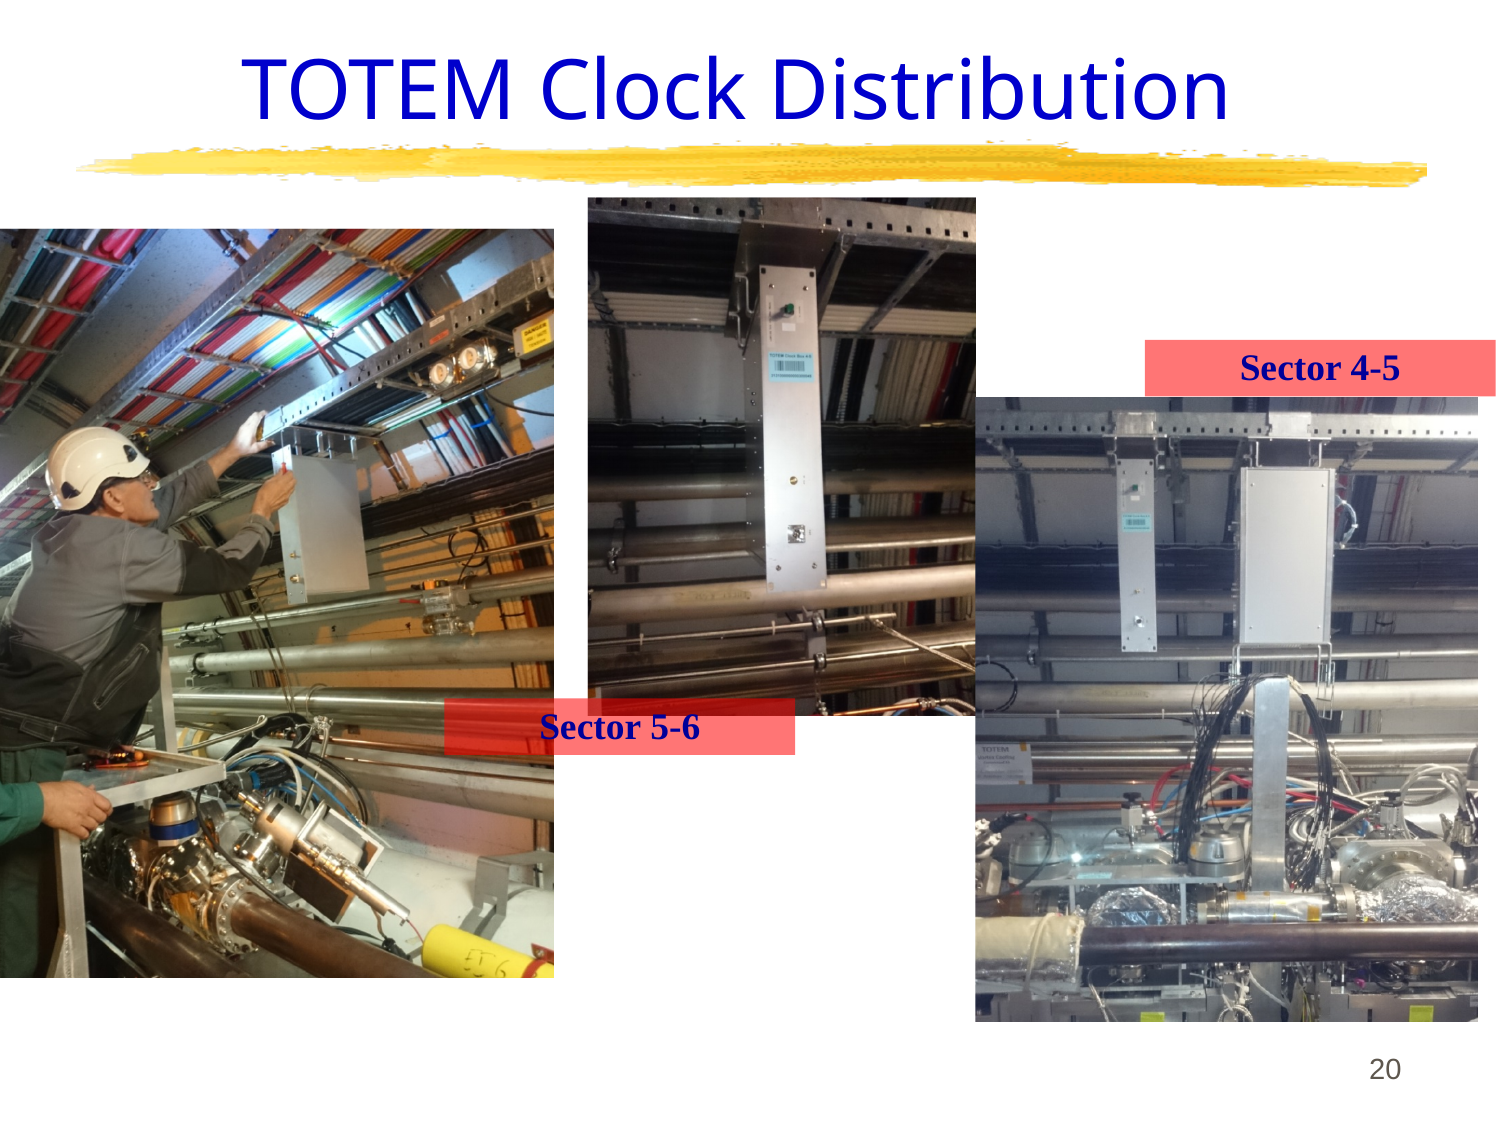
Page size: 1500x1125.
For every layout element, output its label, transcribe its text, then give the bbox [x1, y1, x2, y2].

picture [76, 134, 1427, 262]
text_box Sector 4-5 [1144, 339, 1496, 397]
title TOTEM Clock Distribution [103, 43, 1371, 144]
text_box Sector 5-6 [652, 698, 796, 755]
slide_number 20 [1104, 1022, 1417, 1097]
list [522, 262, 1041, 651]
picture [0, 229, 1500, 1022]
